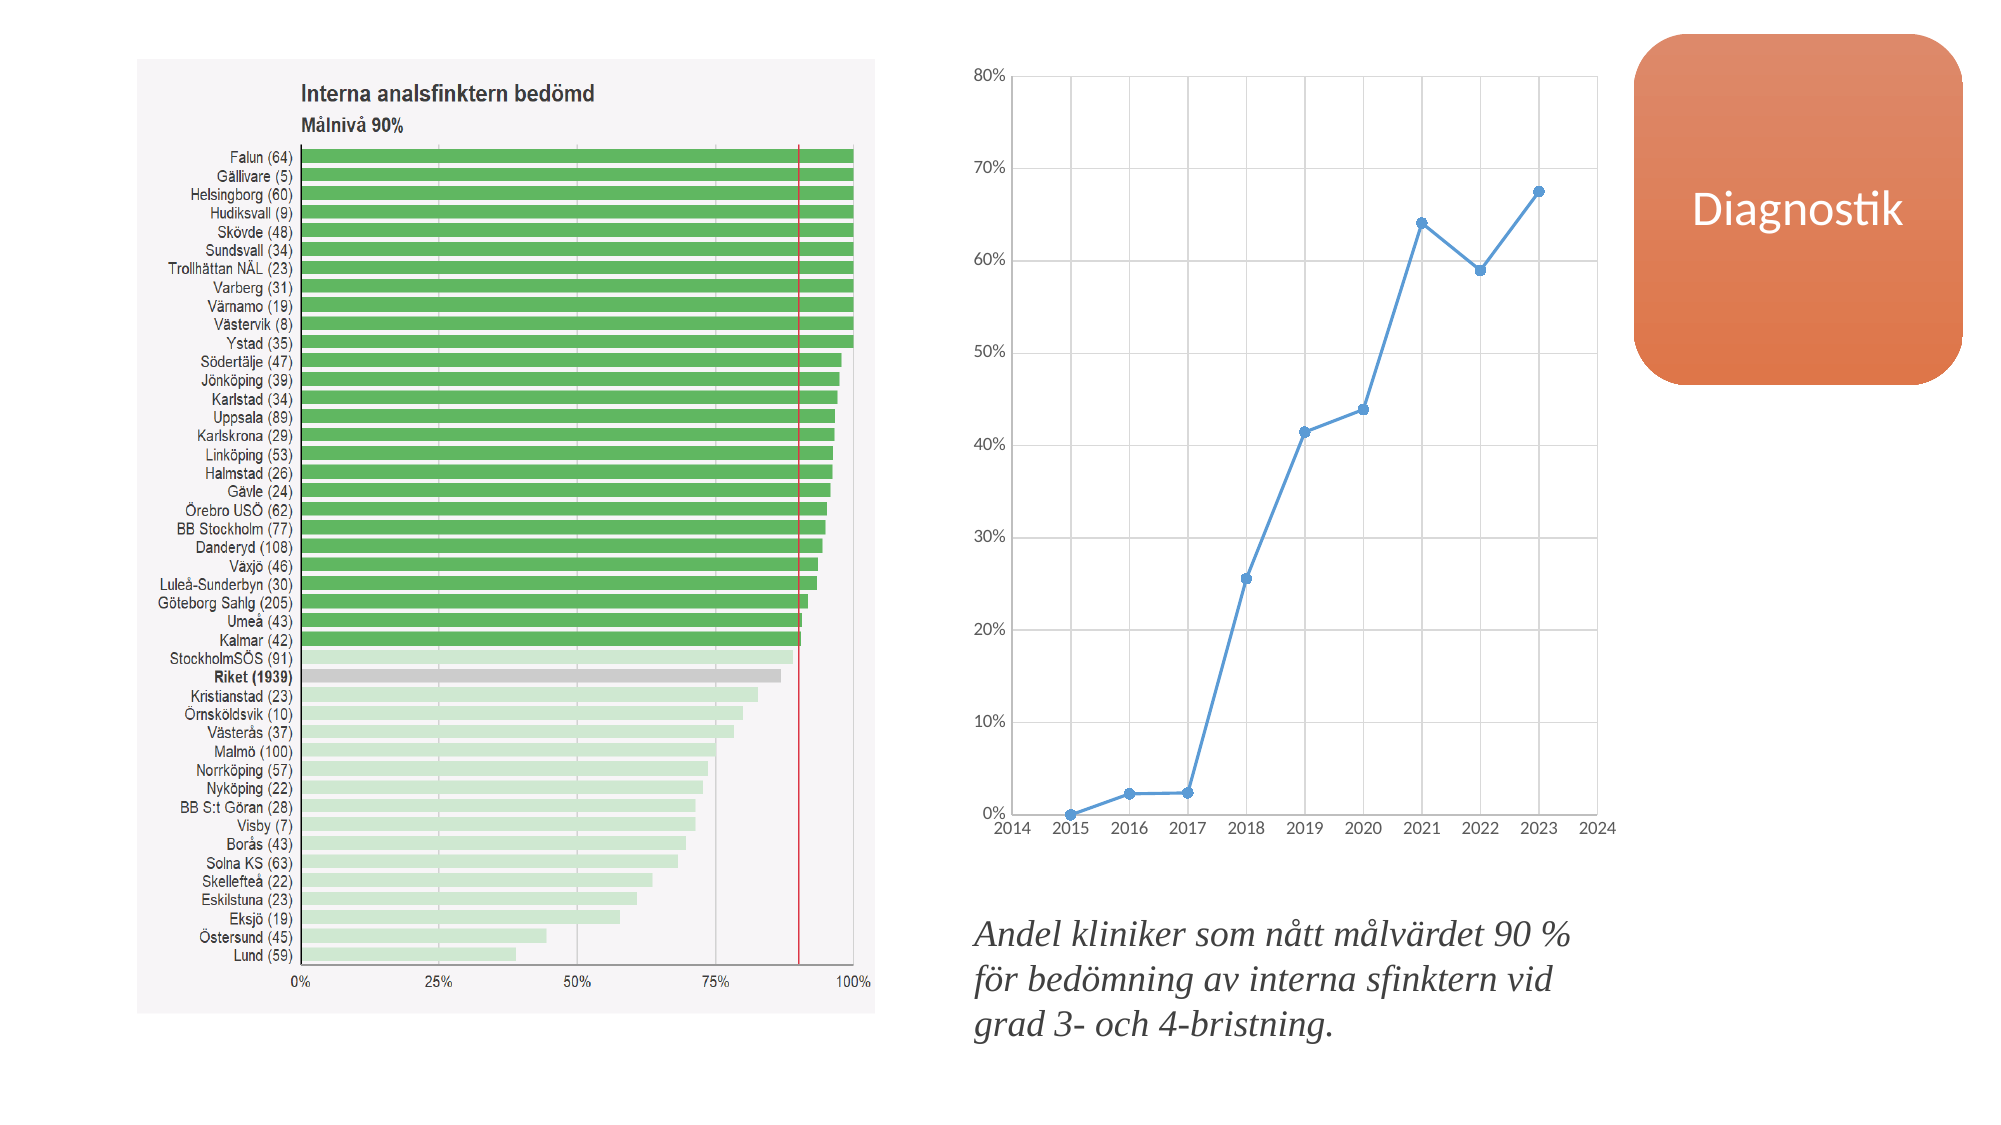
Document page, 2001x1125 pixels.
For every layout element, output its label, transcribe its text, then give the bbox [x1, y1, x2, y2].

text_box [1633, 33, 1964, 386]
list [137, 59, 875, 1014]
text_box Andel kliniker som nått målvärdet 90 % för bedömning av interna sfinktern vid grad 3- och 4-bristning. [959, 902, 1634, 1051]
chart [959, 59, 1650, 902]
